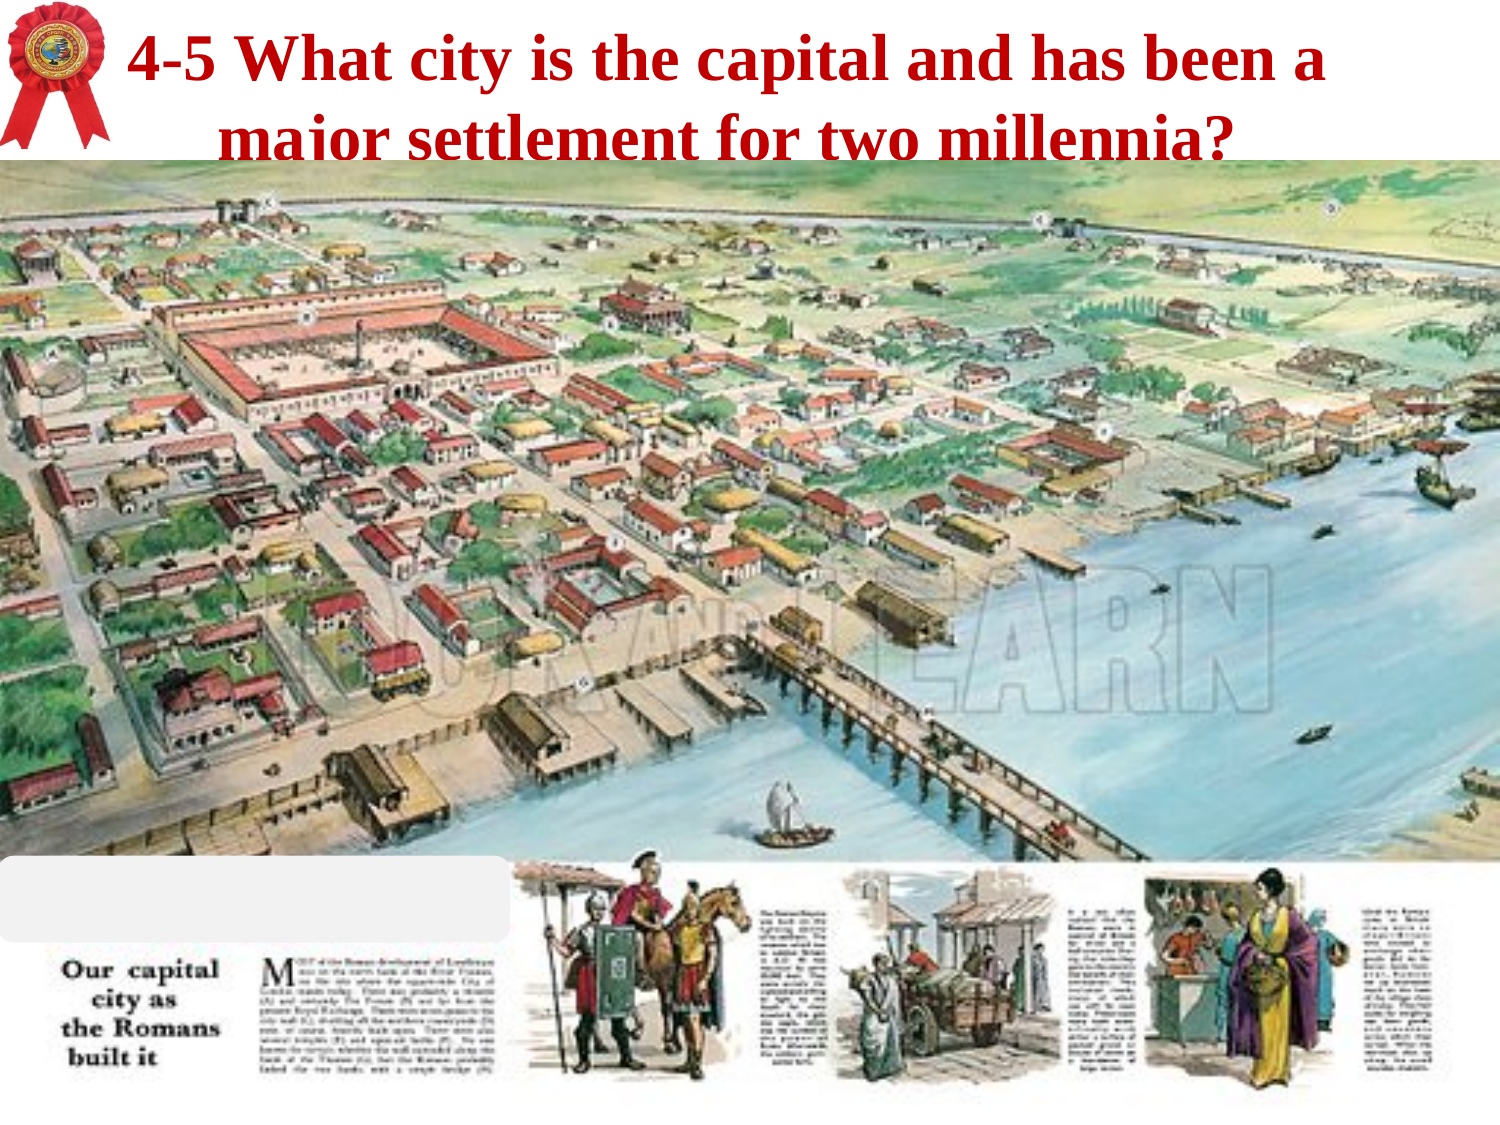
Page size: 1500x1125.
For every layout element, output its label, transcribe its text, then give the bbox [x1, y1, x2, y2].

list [0, 160, 1500, 1125]
title 4-5 What city is the capital and has been a major settlement for two millennia? [113, 0, 1404, 159]
picture [0, 0, 113, 150]
